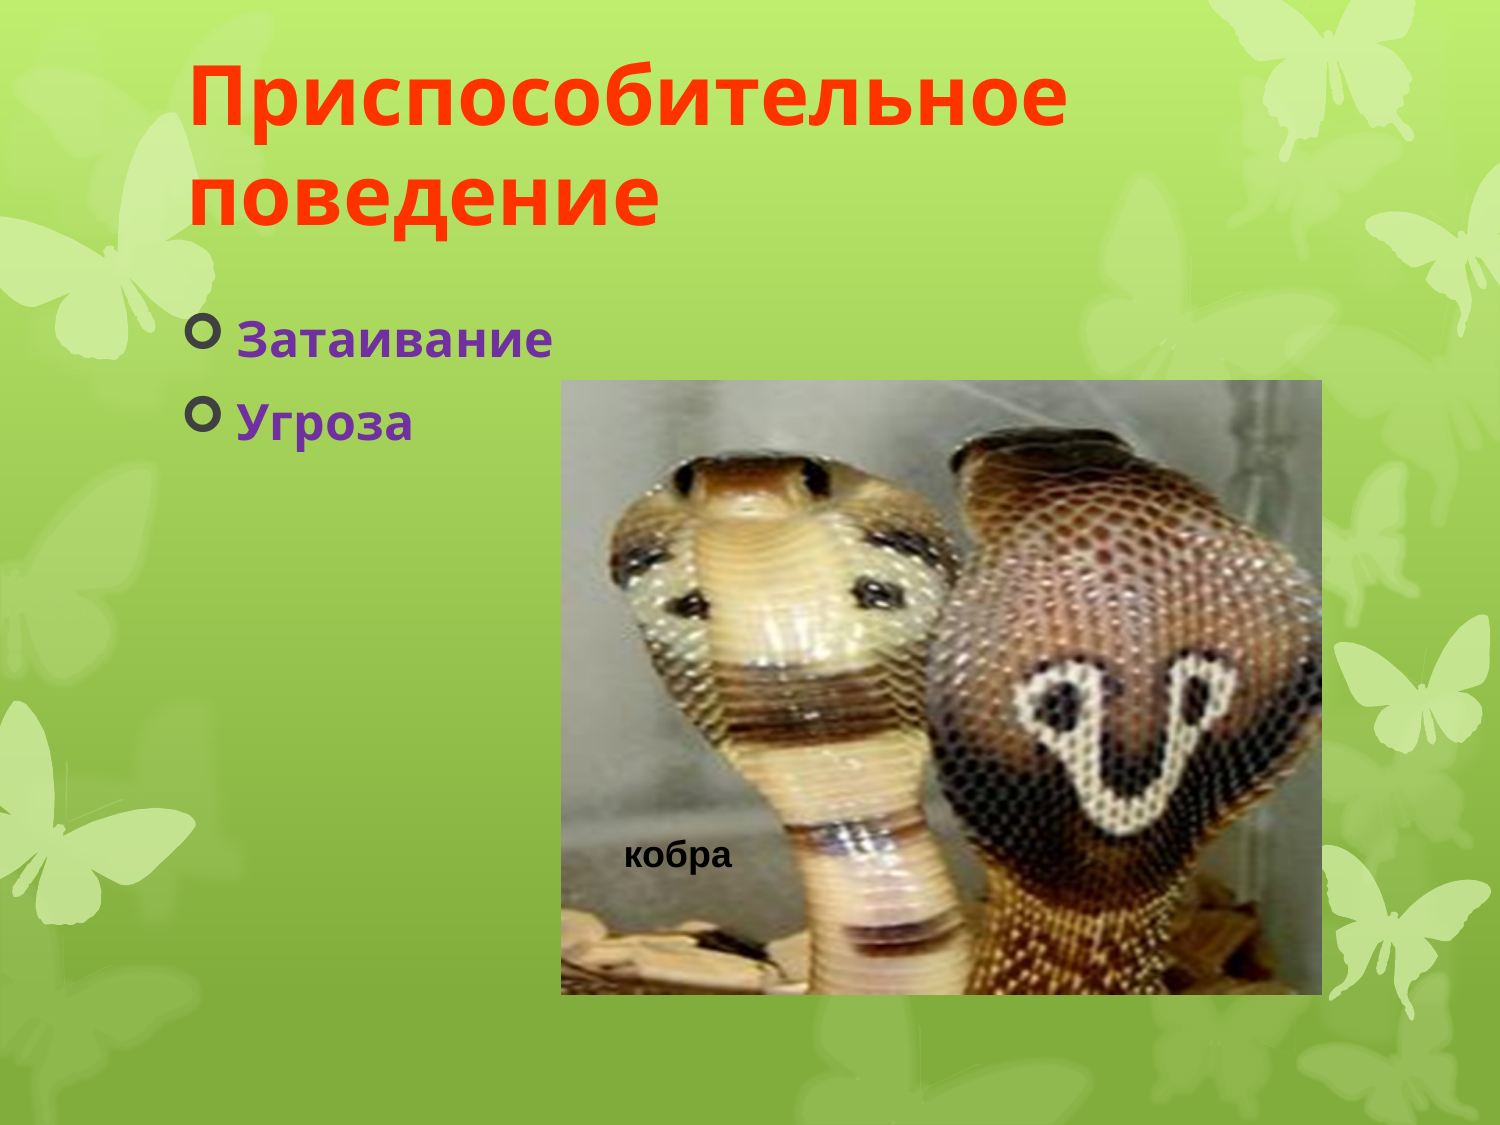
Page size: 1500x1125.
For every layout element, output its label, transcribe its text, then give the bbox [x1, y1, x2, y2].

picture [560, 379, 1323, 995]
title Приспособительное поведение [171, 66, 1341, 218]
list Затаивание Угроза [165, 296, 1335, 528]
